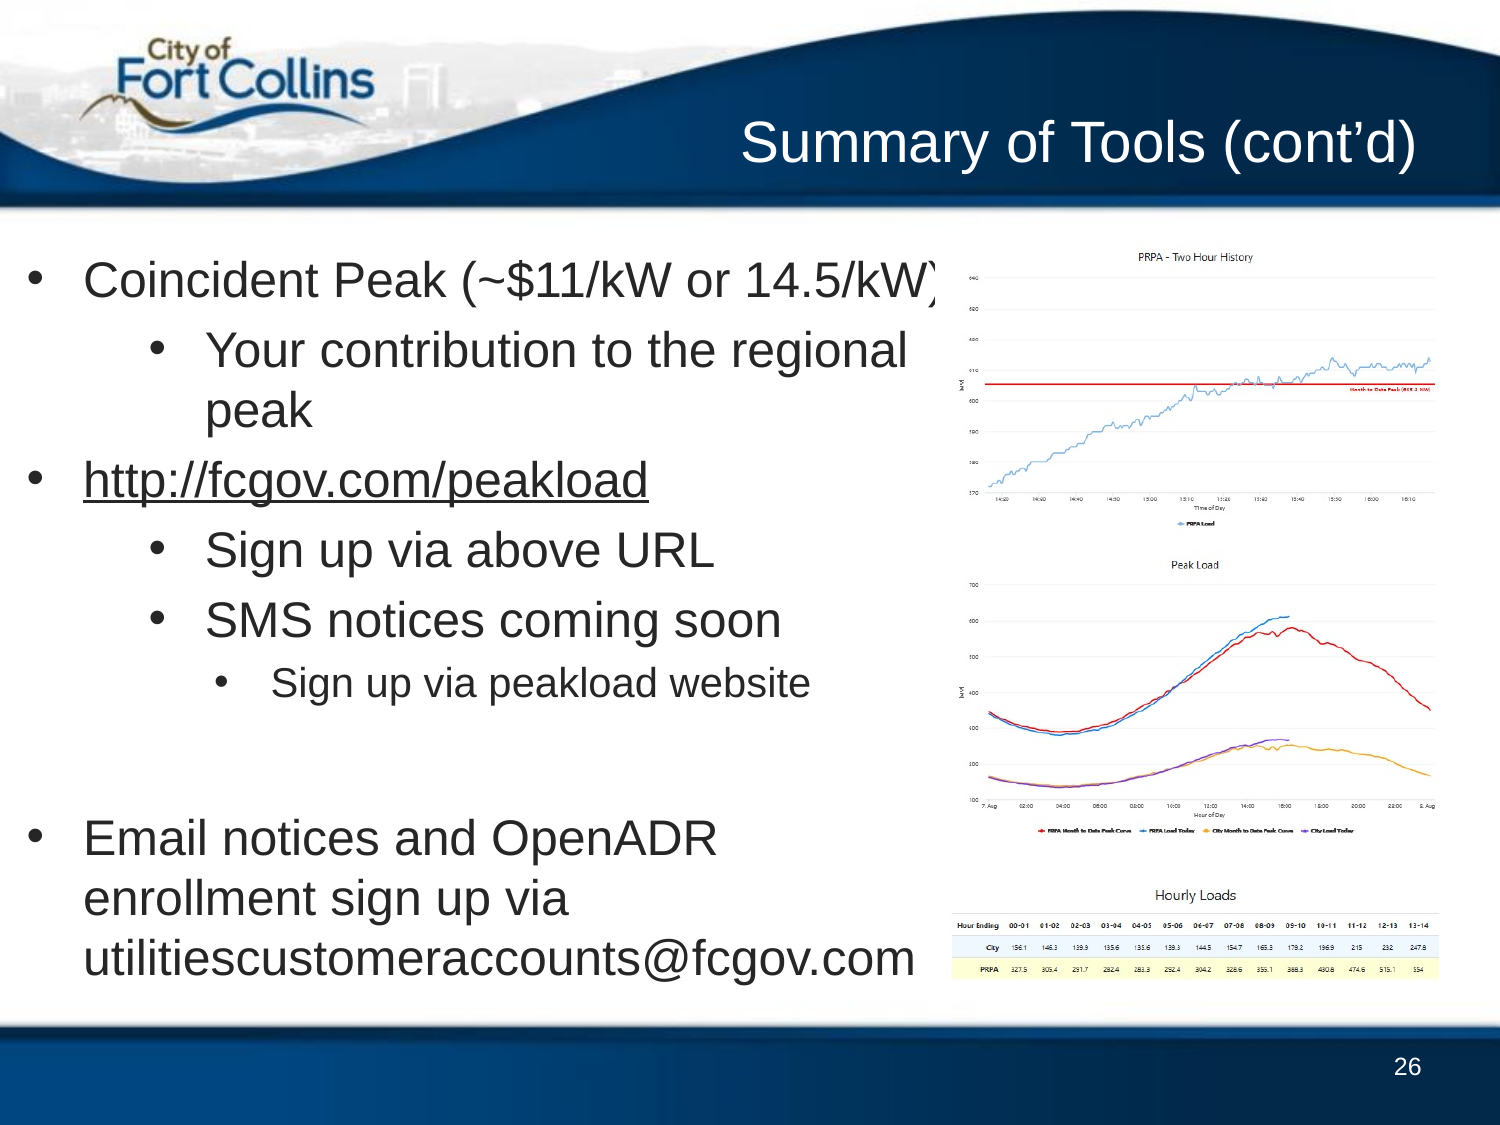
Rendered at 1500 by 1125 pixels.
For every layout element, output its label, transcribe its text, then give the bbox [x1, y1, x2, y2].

picture [0, 0, 1500, 1125]
title Summary of Tools (cont’d) [159, 91, 1434, 188]
slide_number 26 [1086, 1035, 1437, 1096]
list Coincident Peak (~$11/kW or 14.5/kW) Your contribution to the regional peak http://fcgov.com/peakload Sign up via above URL SMS notices coming soon Sign up via peakload website Email notices and OpenADR enrollment sign up via utilitiescustomeraccounts@fcgov.com [11, 239, 961, 1005]
